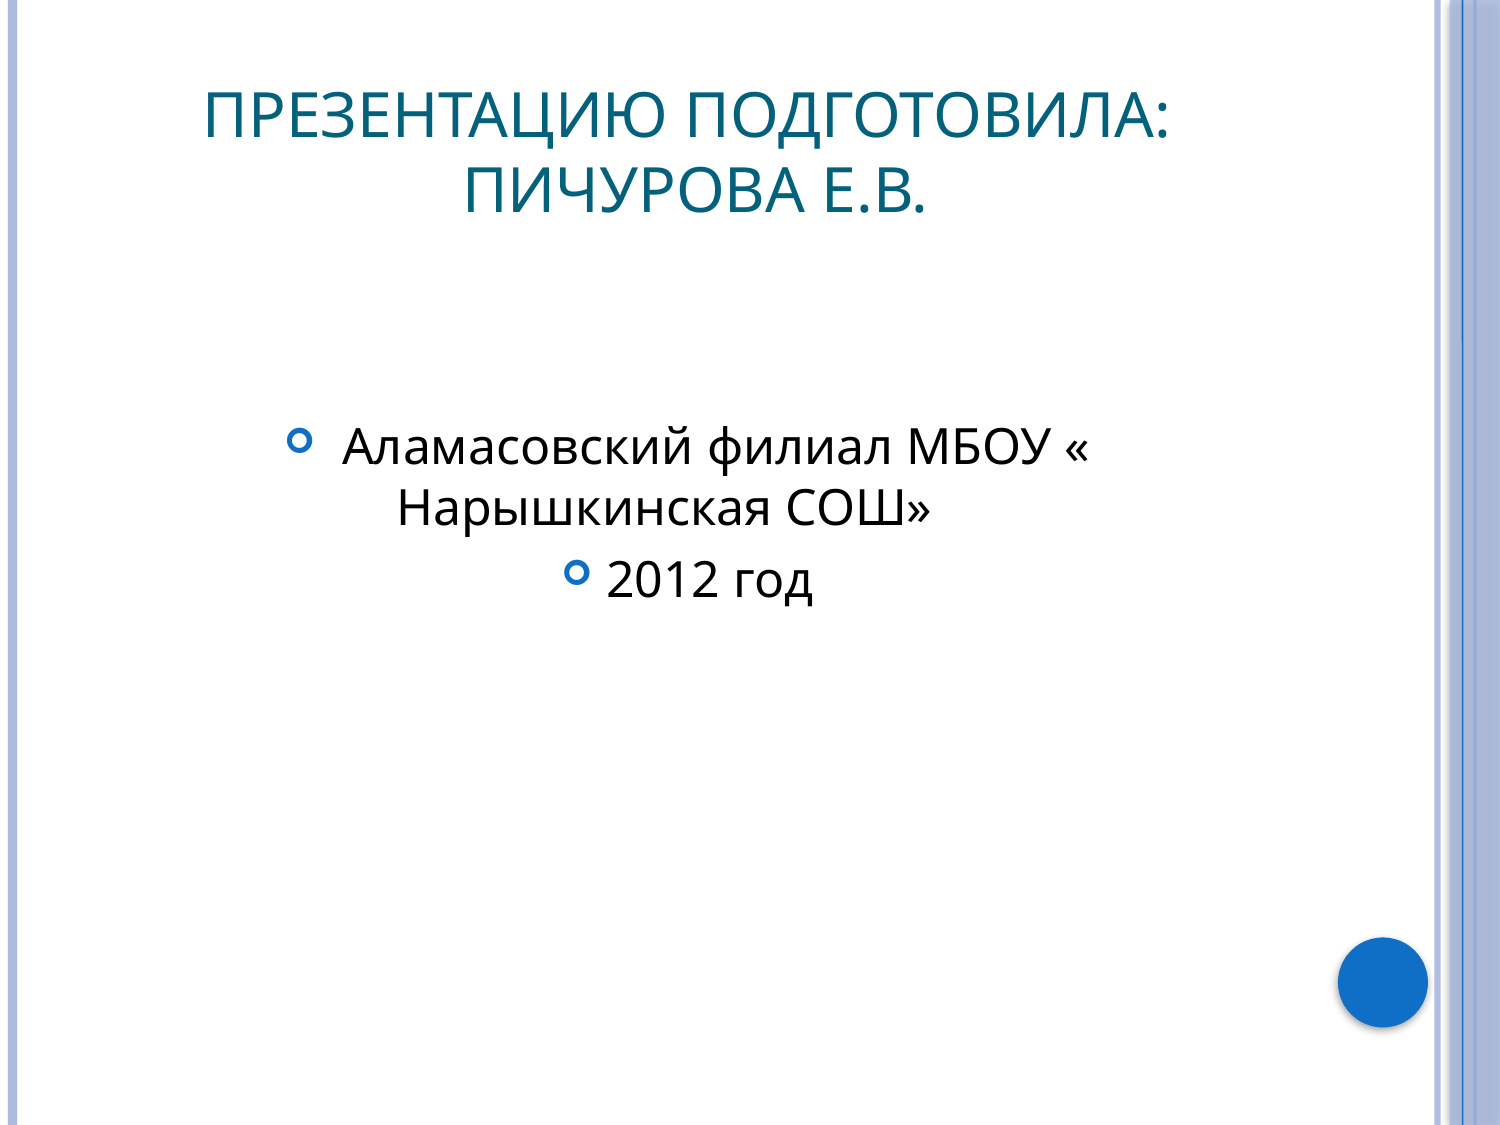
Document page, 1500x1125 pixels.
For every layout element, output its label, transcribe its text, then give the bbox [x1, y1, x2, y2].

list Аламасовский филиал МБОУ « Нарышкинская СОШ» 2012 год [75, 262, 1300, 1062]
title Презентацию подготовила: Пичурова Е.В. [75, 45, 1300, 233]
